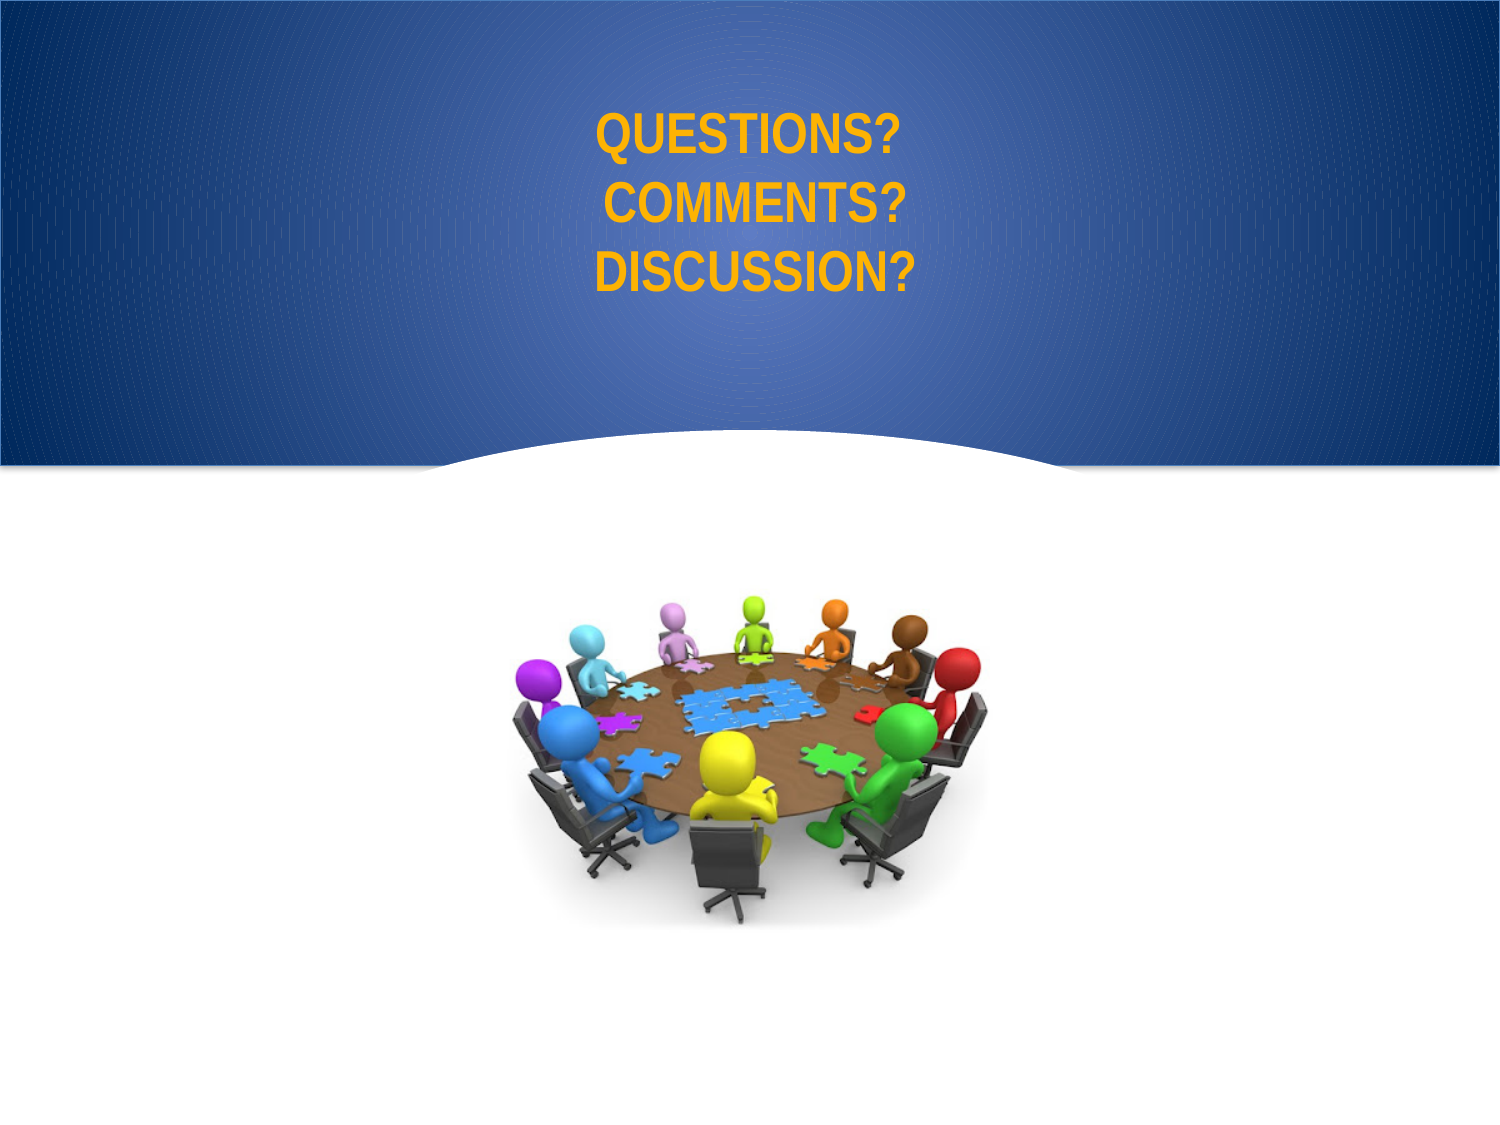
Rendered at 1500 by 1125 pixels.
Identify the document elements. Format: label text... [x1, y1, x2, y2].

picture [499, 559, 1001, 936]
title QUESTIONS? Comments? Discussion? [118, 87, 1394, 311]
